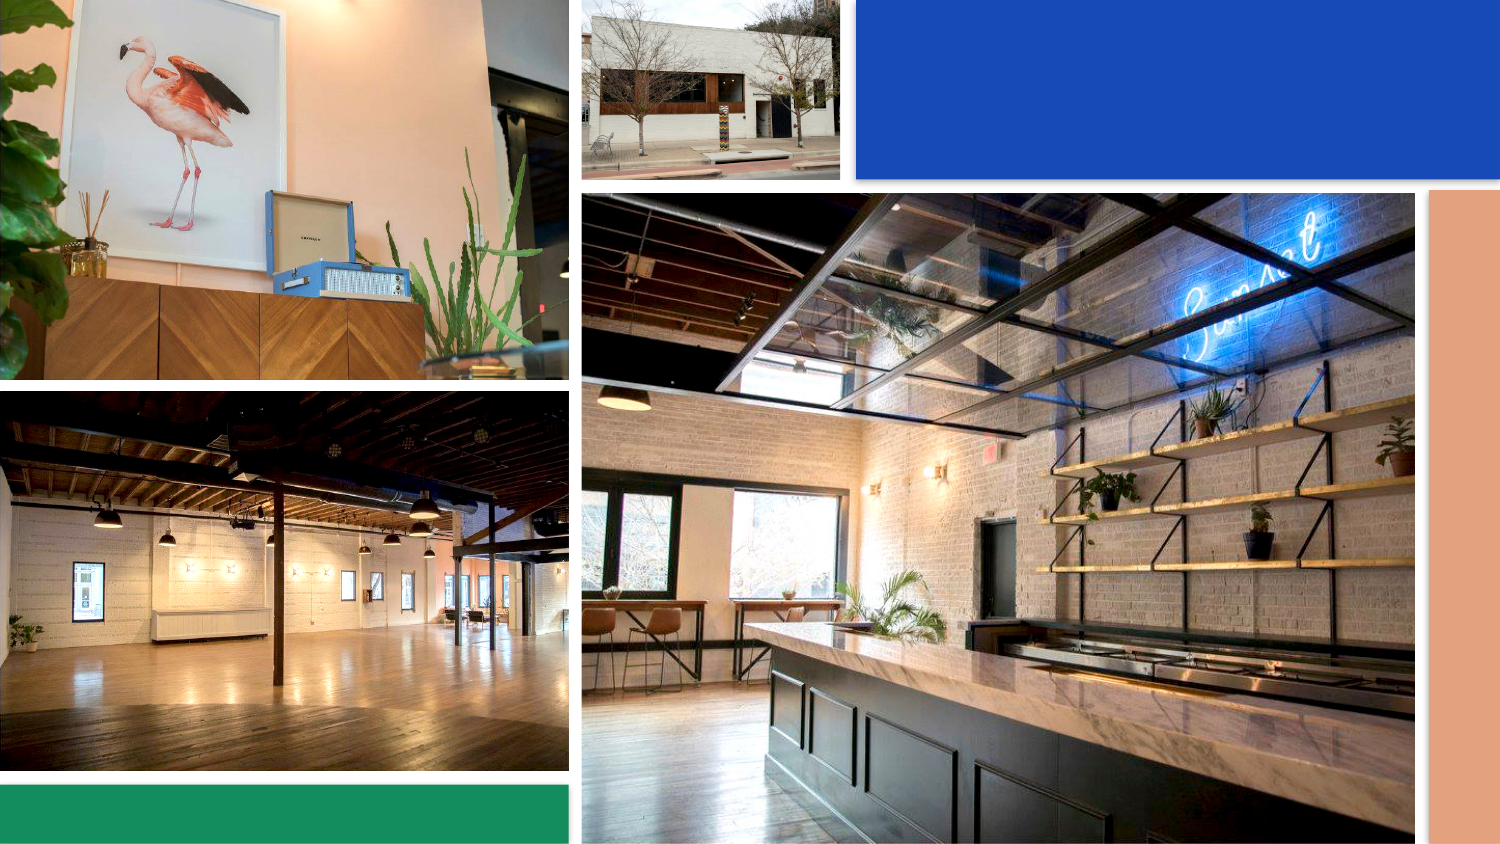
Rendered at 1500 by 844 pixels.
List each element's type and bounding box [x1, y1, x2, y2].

picture [0, 390, 569, 772]
text_box [0, 784, 569, 844]
picture [581, 193, 1416, 844]
picture [581, 0, 841, 180]
text_box [855, 0, 1500, 180]
text_box [1428, 189, 1500, 844]
picture [0, 0, 569, 380]
